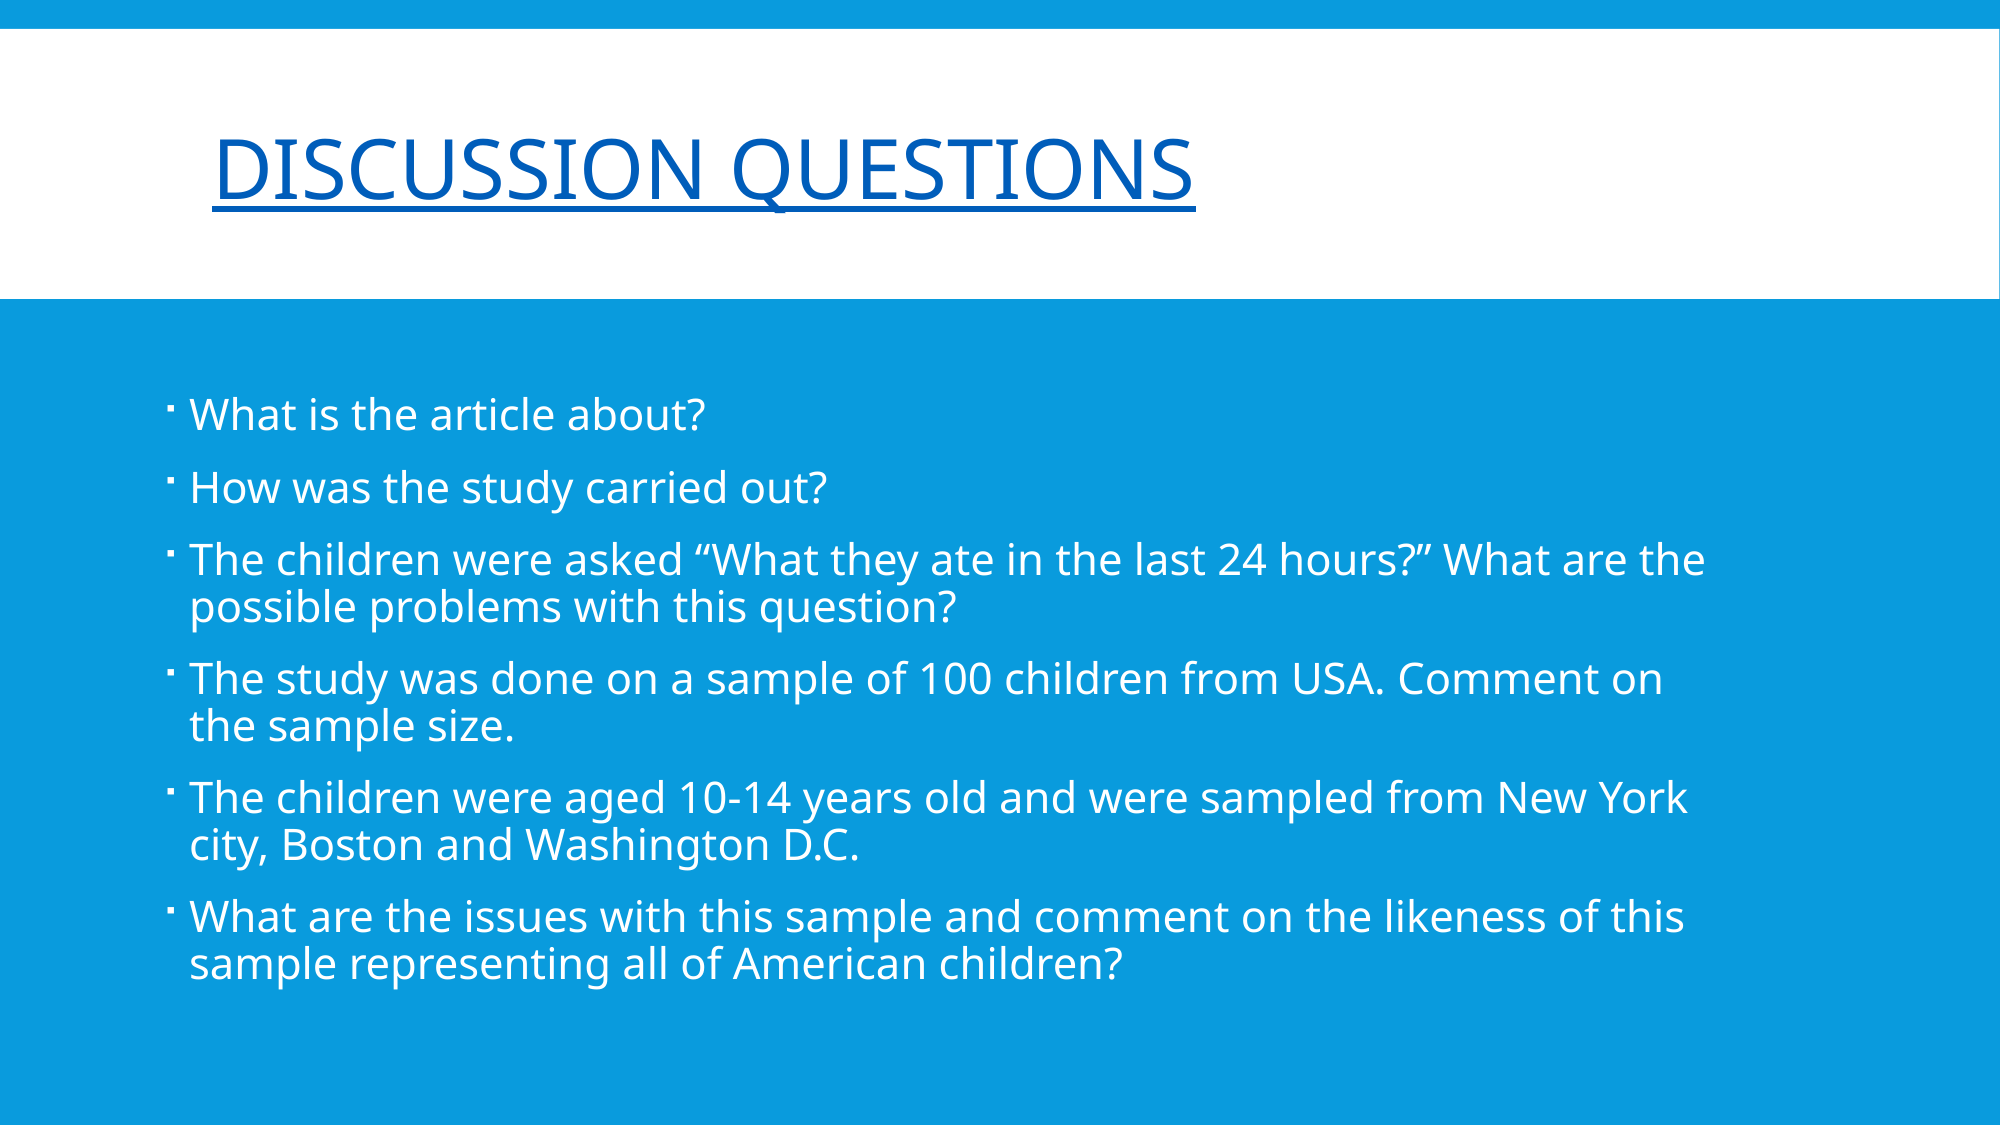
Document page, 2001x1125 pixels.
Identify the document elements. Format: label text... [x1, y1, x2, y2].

list What is the article about? How was the study carried out? The children were asked “What they ate in the last 24 hours?” What are the possible problems with this question? The study was done on a sample of 100 children from USA. Comment on the sample size. The children were aged 10-14 years old and were sampled from New York city, Boston and Washington D.C. What are the issues with this sample and comment on the likeness of this sample representing all of American children? [145, 312, 1751, 1003]
title Discussion questions [197, 46, 1803, 295]
